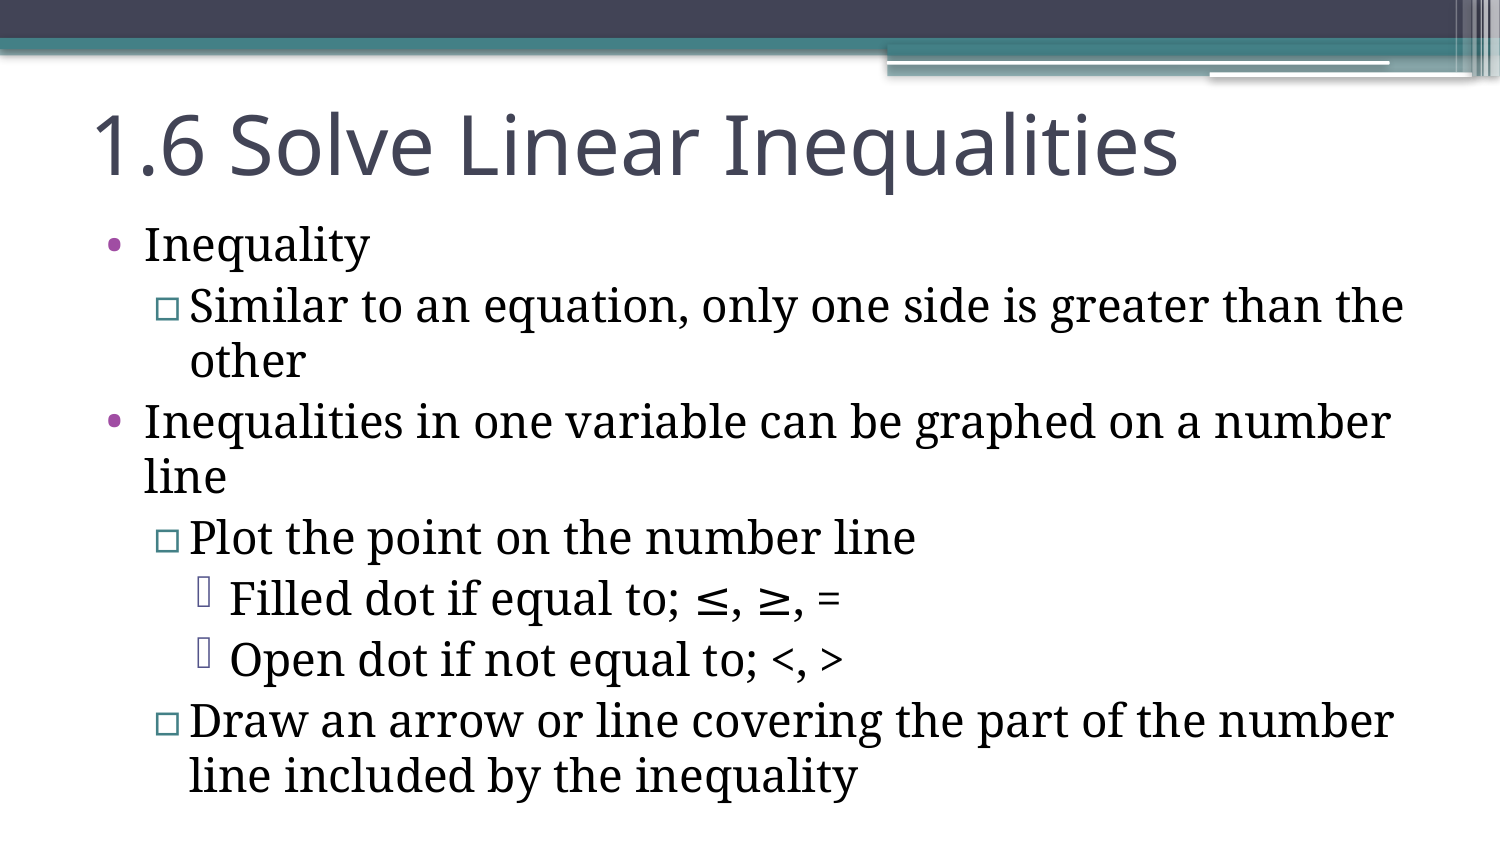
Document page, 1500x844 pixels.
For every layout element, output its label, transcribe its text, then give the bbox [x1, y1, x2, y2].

title 1.6 Solve Linear Inequalities [75, 76, 1425, 208]
list Inequality Similar to an equation, only one side is greater than the other Inequalities in one variable can be graphed on a number line Plot the point on the number line Filled dot if equal to; ≤, ≥, = Open dot if not equal to; <, > Draw an arrow or line covering the part of the number line included by the inequality [75, 208, 1425, 809]
